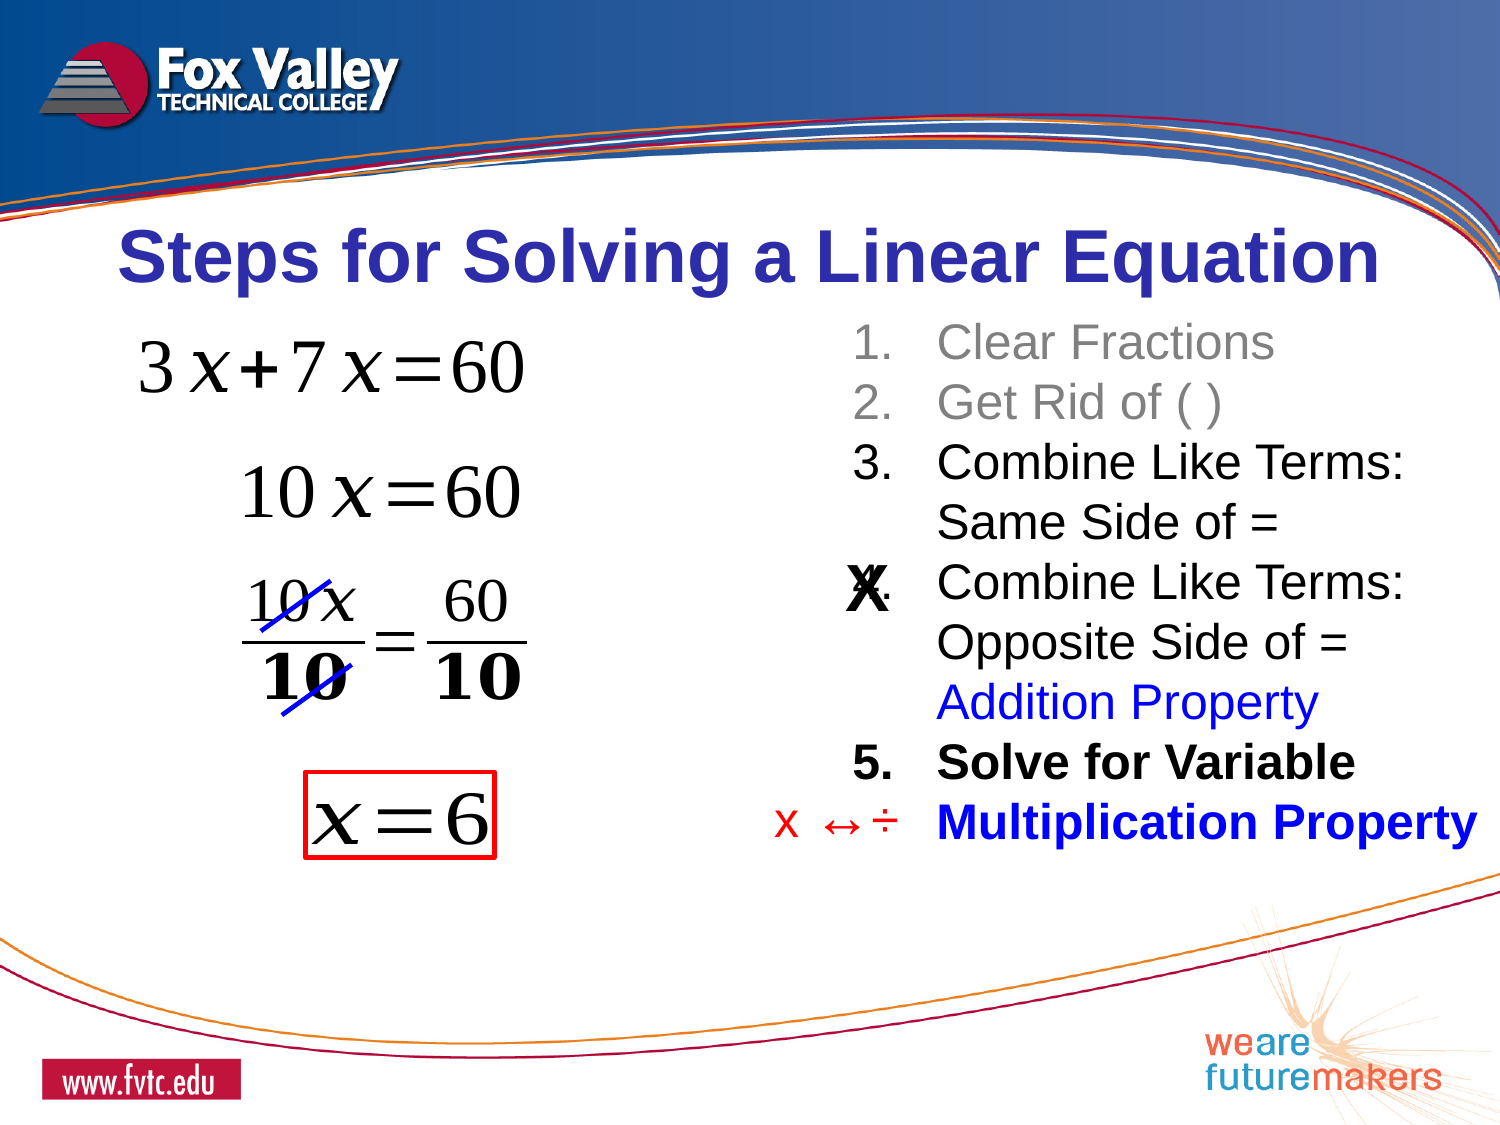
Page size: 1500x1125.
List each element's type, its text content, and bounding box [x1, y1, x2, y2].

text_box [260, 580, 331, 632]
text_box X [830, 537, 919, 633]
picture [0, 0, 1500, 1125]
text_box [281, 664, 352, 716]
text_box x ↔÷ [759, 771, 1013, 857]
text_box Steps for Solving a Linear Equation [101, 199, 1398, 305]
text_box [305, 771, 495, 858]
text_box Clear Fractions Get Rid of ( ) Combine Like Terms: Same Side of = Combine Like Terms: Opposite Side of = Addition Property Solve for Variable Multiplication Property [837, 302, 1500, 857]
